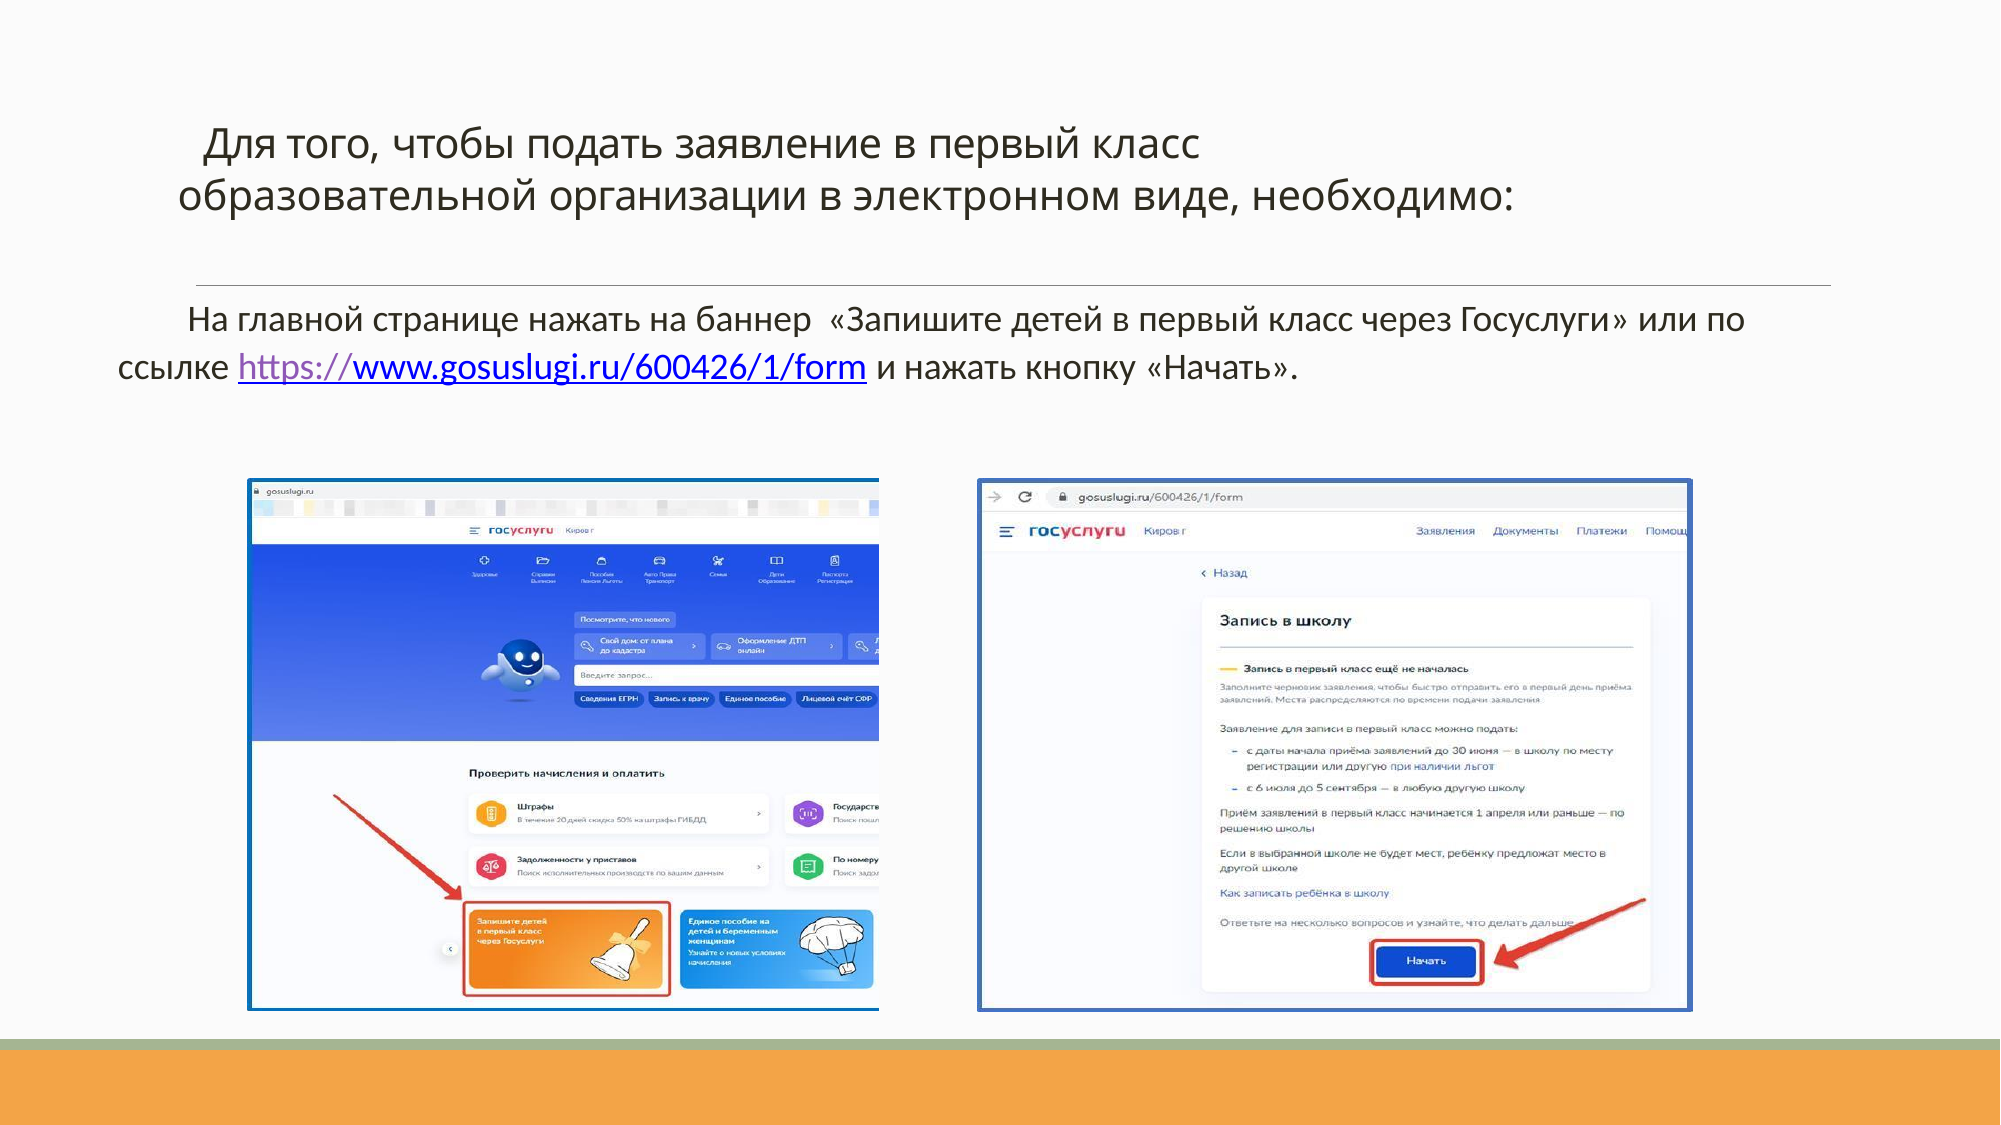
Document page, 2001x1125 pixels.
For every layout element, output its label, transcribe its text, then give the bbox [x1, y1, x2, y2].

title Для того, чтобы подать заявление в первый класс образовательной организации в электронном виде, необходимо: [175, 29, 1542, 220]
picture [977, 478, 1694, 1012]
text_box На главной странице нажать на баннер «Запишите детей в первый класс через Госуслуги» или по ссылке https://www.gosuslugi.ru/600426/1/form и нажать кнопку «Начать». [115, 288, 1778, 387]
picture [246, 478, 880, 1012]
